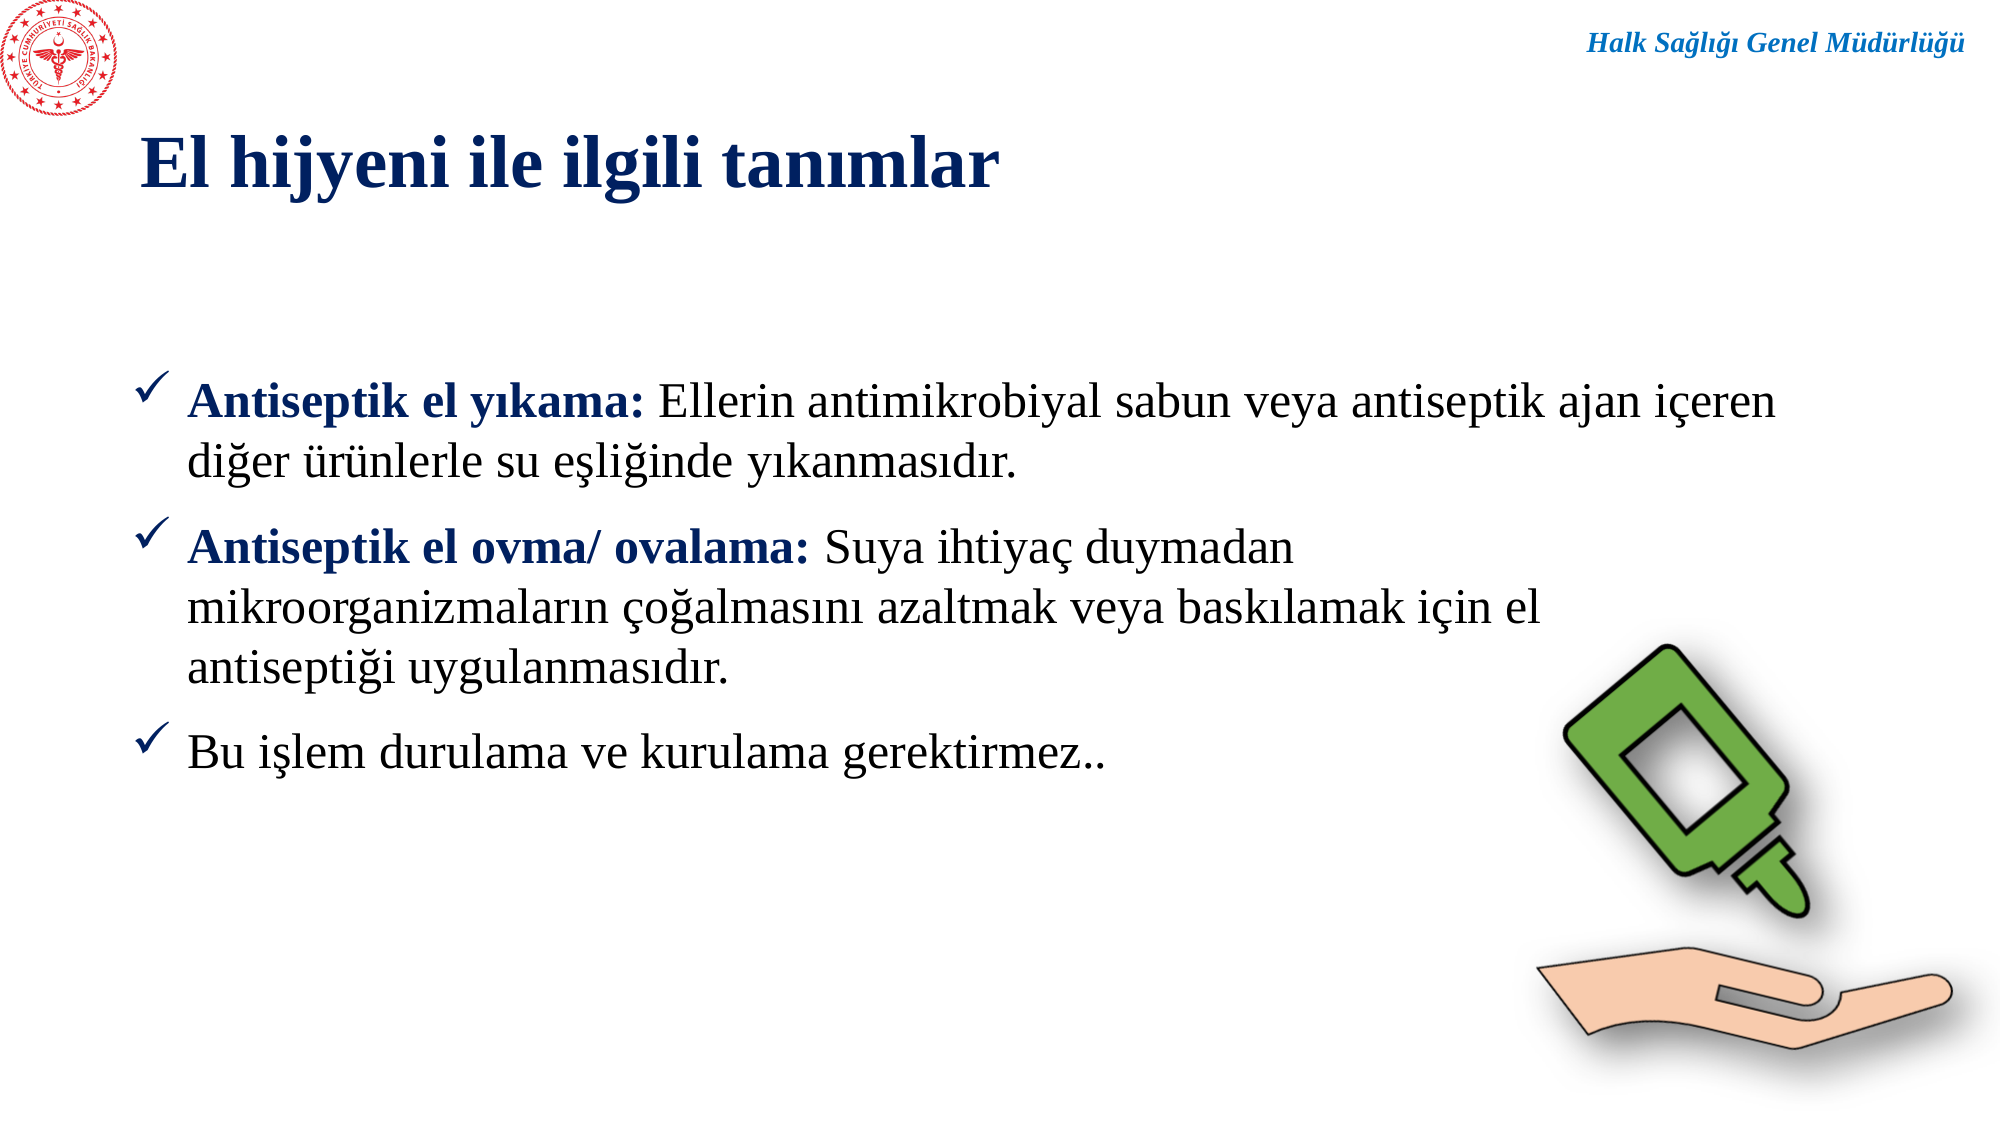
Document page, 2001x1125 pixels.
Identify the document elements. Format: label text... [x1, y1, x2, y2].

text_box El hijyeni ile ilgili tanımlar [125, 115, 1961, 335]
picture [0, 0, 117, 116]
text_box Antiseptik el ovma/ ovalama: Suya ihtiyaç duymadan mikroorganizmaların çoğalmasını azaltmak veya baskılamak için el antiseptiği uygulanmasıdır. Bu işlem durulama ve kurulama gerektirmez.. [116, 505, 1682, 901]
picture [1480, 585, 2000, 1125]
list Halk Sağlığı Genel Müdürlüğü [145, 15, 1981, 74]
text_box Antiseptik el yıkama: Ellerin antimikrobiyal sabun veya antiseptik ajan içeren diğer ürünlerle su eşliğinde yıkanmasıdır. [116, 360, 1897, 568]
